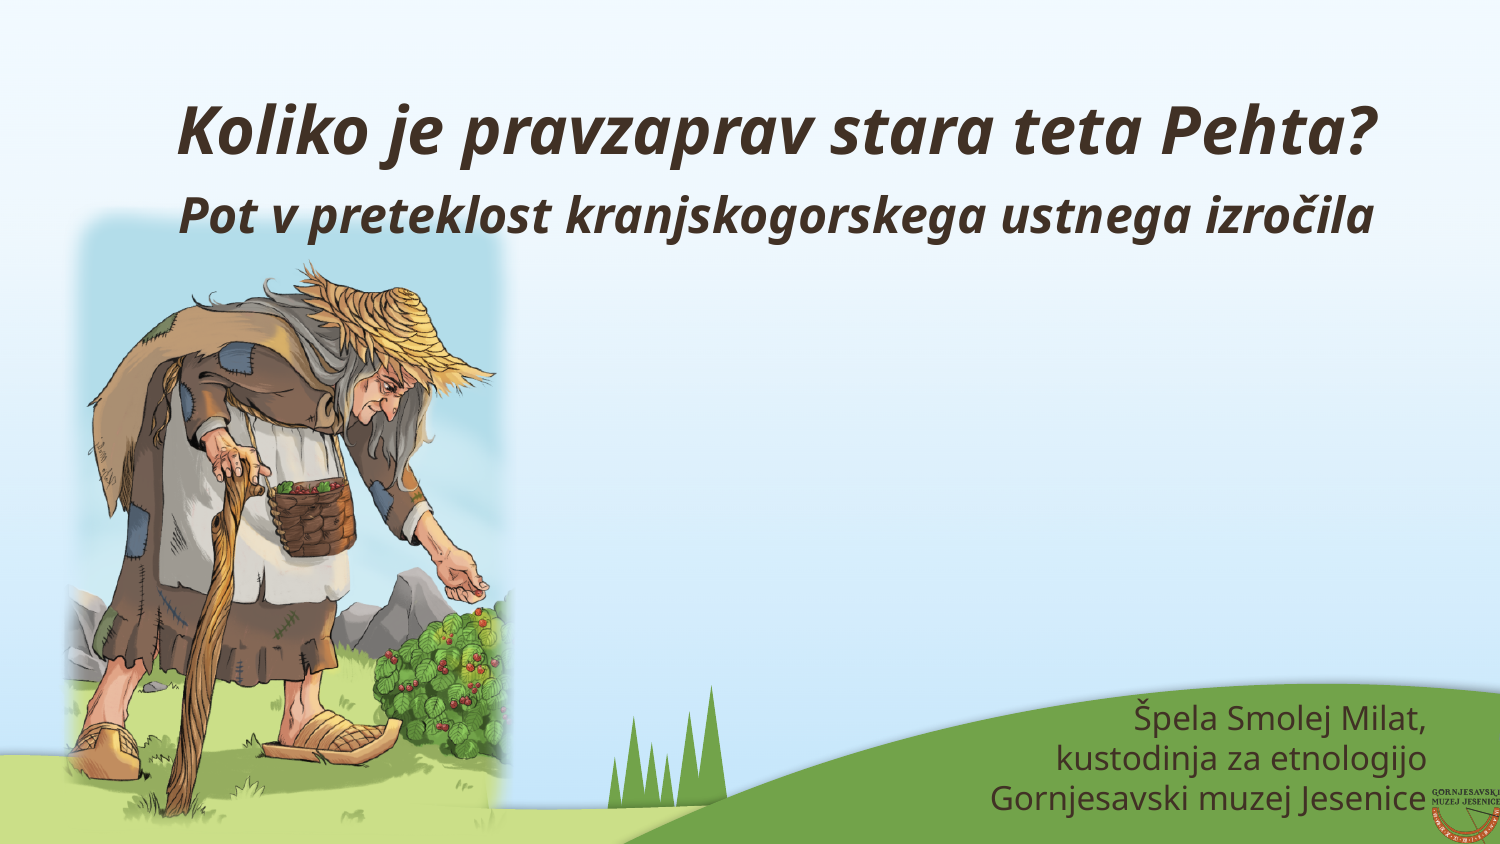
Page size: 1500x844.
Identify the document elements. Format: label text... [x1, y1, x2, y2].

title Koliko je pravzaprav stara teta Pehta? [118, 72, 1436, 167]
subtitle Špela Smolej Milat, kustodinja za etnologijo Gornjesavski muzej Jesenice [545, 682, 1443, 823]
text_box Pot v preteklost kranjskogorskega ustnega izročila [538, 168, 1436, 345]
picture [0, 0, 1500, 844]
picture [1432, 789, 1500, 844]
